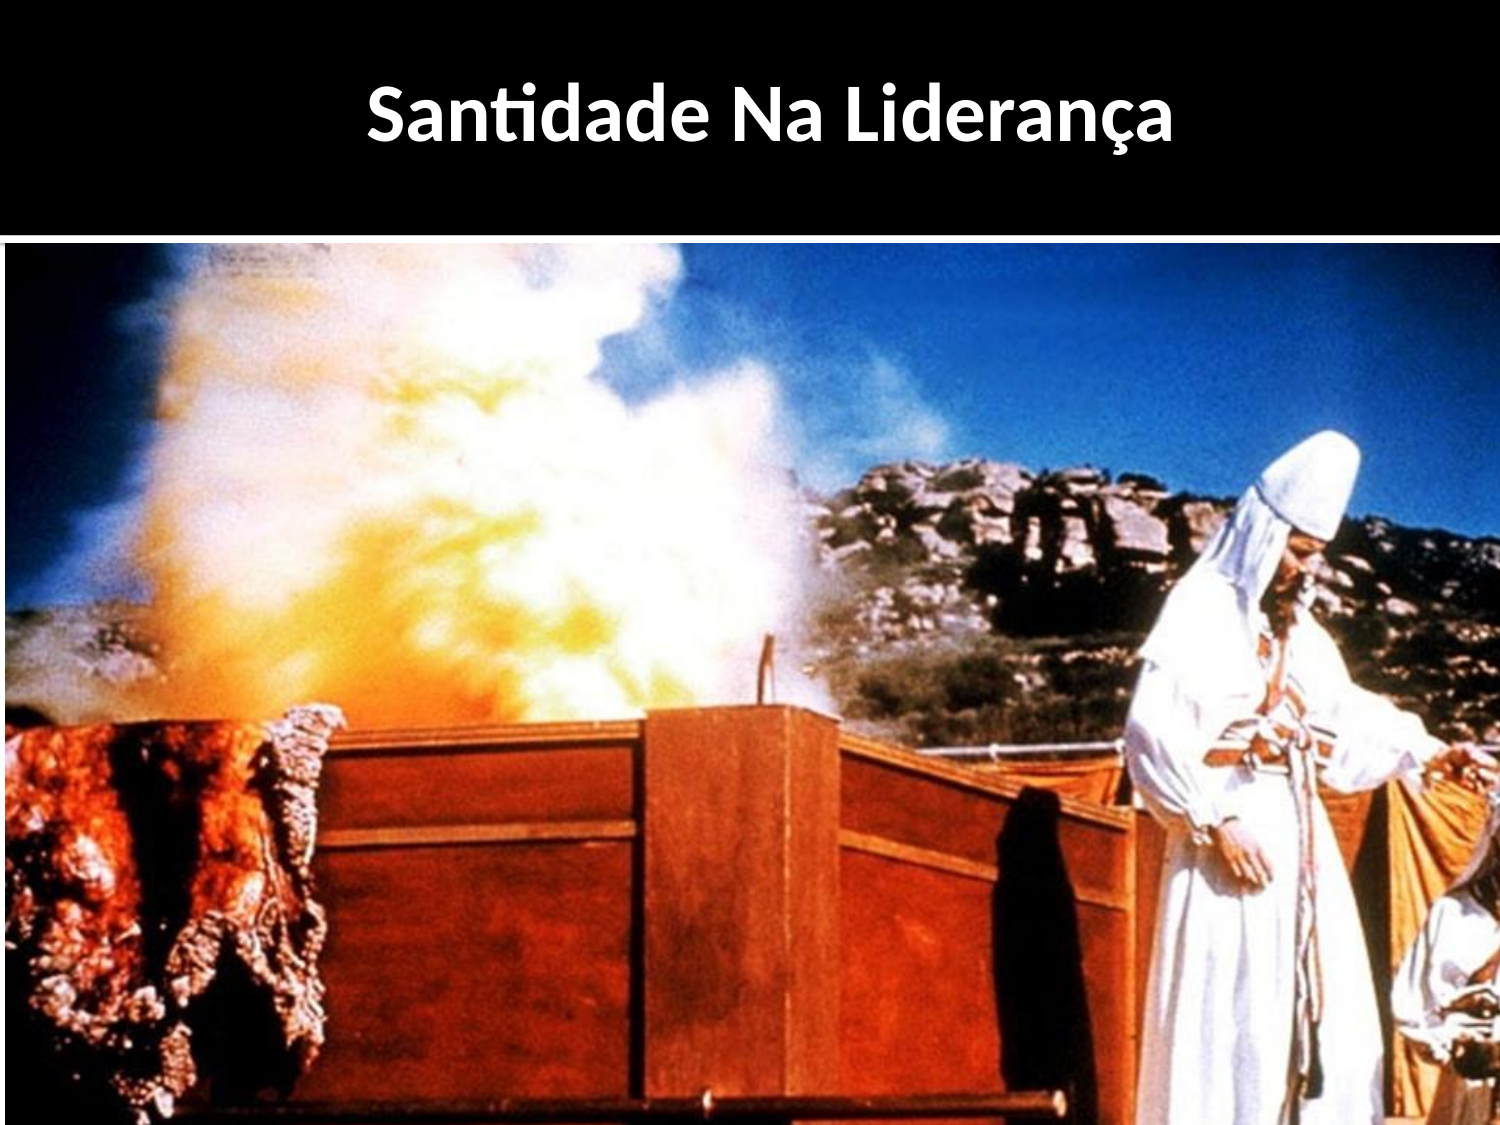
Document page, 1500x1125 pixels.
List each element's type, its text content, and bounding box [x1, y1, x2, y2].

picture [5, 243, 1500, 1125]
text_box Santidade Na Liderança [112, 42, 1424, 173]
